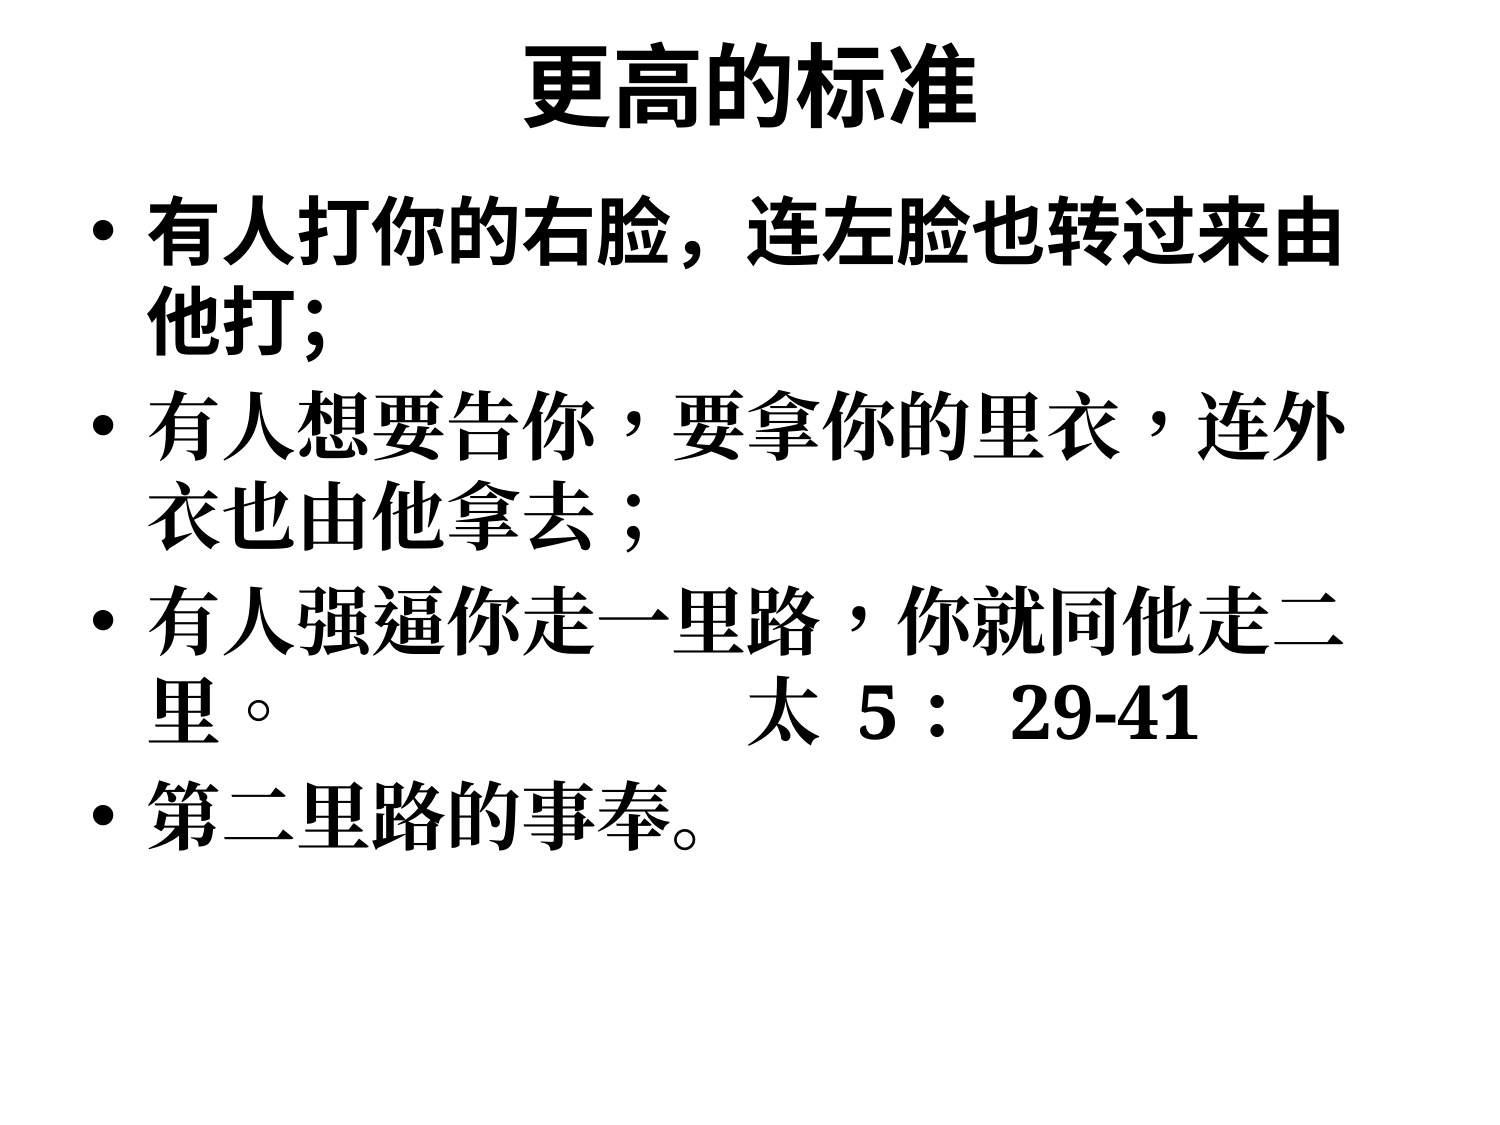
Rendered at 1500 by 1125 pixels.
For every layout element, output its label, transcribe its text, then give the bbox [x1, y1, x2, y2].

title 更高的标准 [75, 9, 1425, 159]
list 有人打你的右脸，连左脸也转过来由他打； 有人想要告你，要拿你的里衣，连外衣也由他拿去； 有人强逼你走一里路，你就同他走二里。 太 5：29-41 第二里路的事奉。 [75, 176, 1425, 1005]
